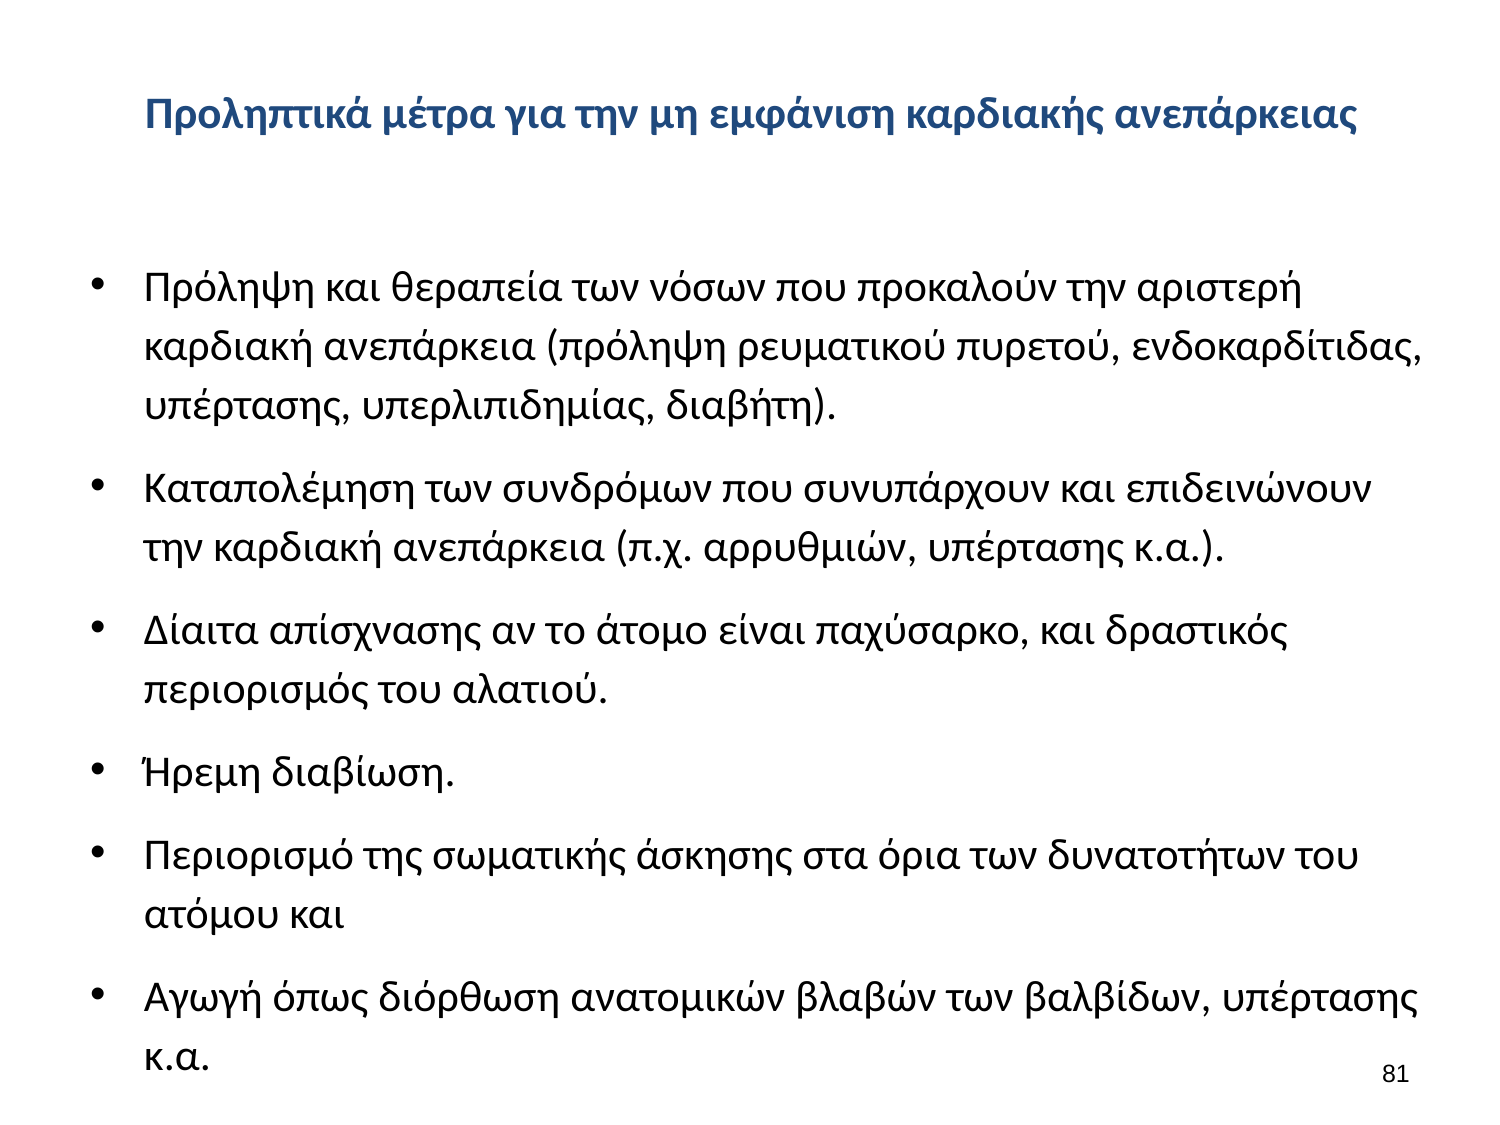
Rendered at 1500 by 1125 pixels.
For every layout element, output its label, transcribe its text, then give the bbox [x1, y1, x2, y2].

slide_number 80 [1074, 1042, 1425, 1103]
list Πρόληψη και θεραπεία των νόσων που προκαλούν την αριστερή καρδιακή ανεπάρκεια (πρόληψη ρευματικού πυρετού, ενδοκαρδίτιδας, υπέρτασης, υπερλιπιδημίας, διαβήτη). Καταπολέμηση των συνδρόμων που συνυπάρχουν και επιδεινώνουν την καρδιακή ανεπάρκεια (π.χ. αρρυθμιών, υπέρτασης κ.α.). Δίαιτα απίσχνασης αν το άτομο είναι παχύσαρκο, και δραστικός περιορισμός του αλατιού. Ήρεμη διαβίωση. Περιορισμό της σωματικής άσκησης στα όρια των δυνατοτήτων του ατόμου και Αγωγή όπως διόρθωση ανατομικών βλαβών των βαλβίδων, υπέρτασης κ.α. [75, 243, 1447, 1094]
title Προληπτικά μέτρα για την μη εμφάνιση καρδιακής ανεπάρκειας [76, 19, 1427, 197]
